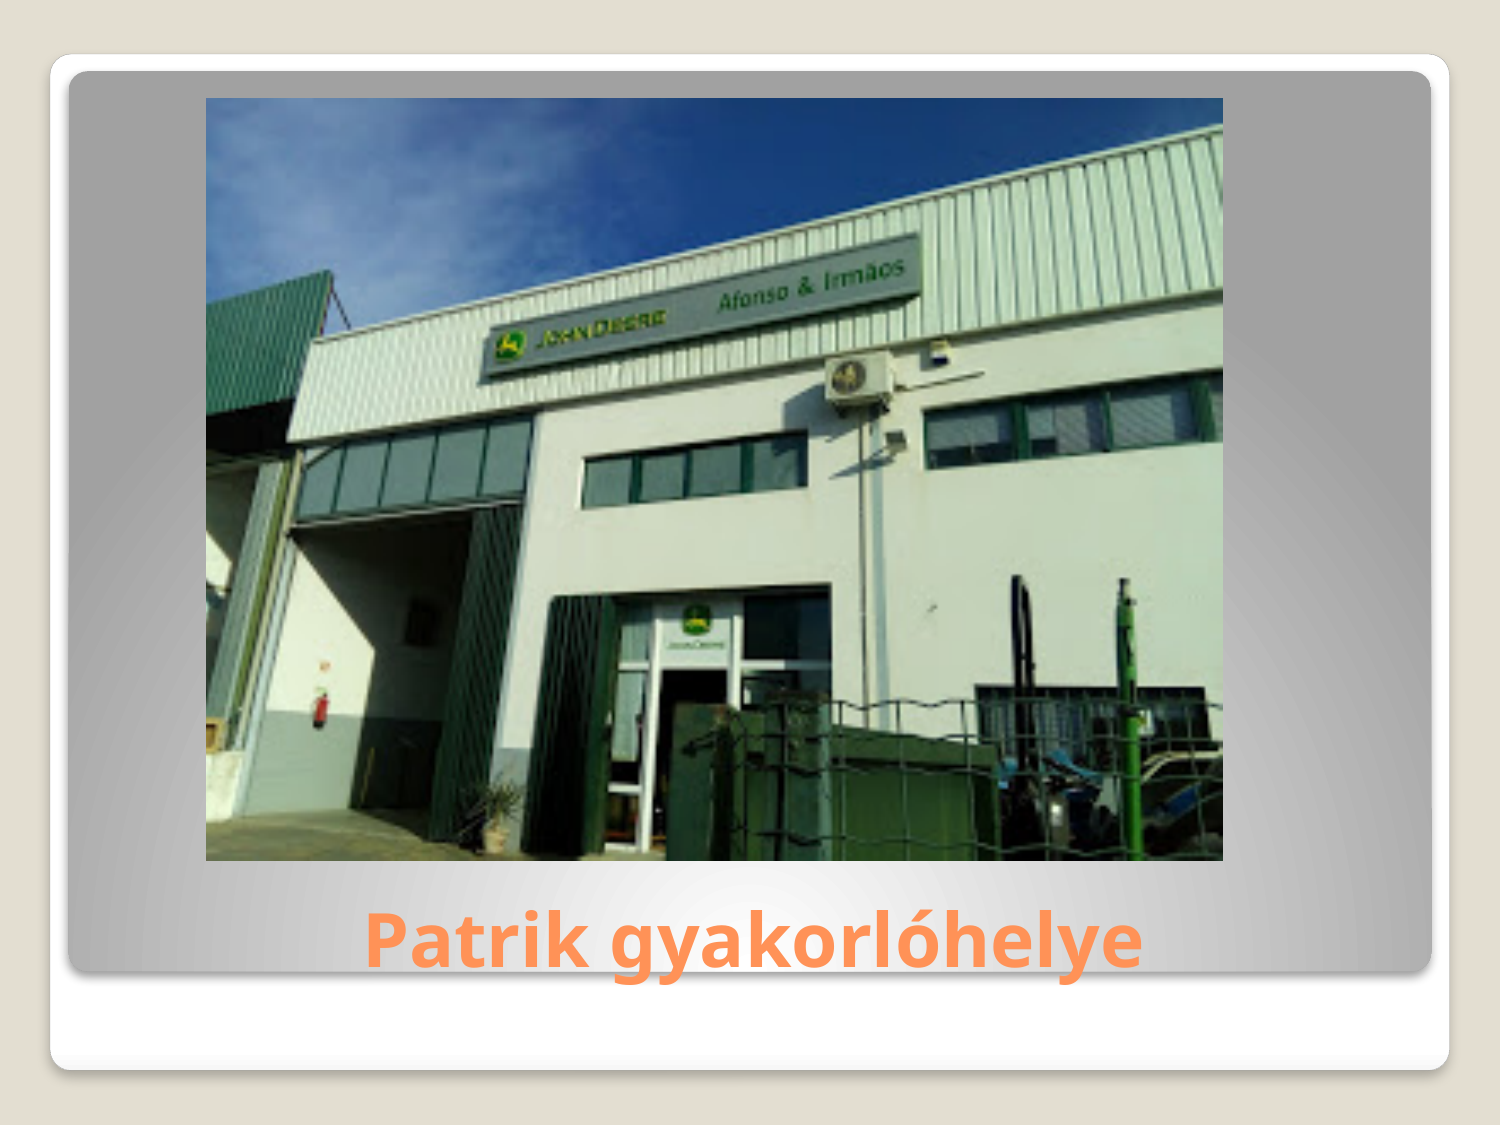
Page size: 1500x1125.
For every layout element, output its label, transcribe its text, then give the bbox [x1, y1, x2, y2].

picture [206, 98, 1223, 862]
title Patrik gyakorlóhelye [82, 817, 1425, 991]
